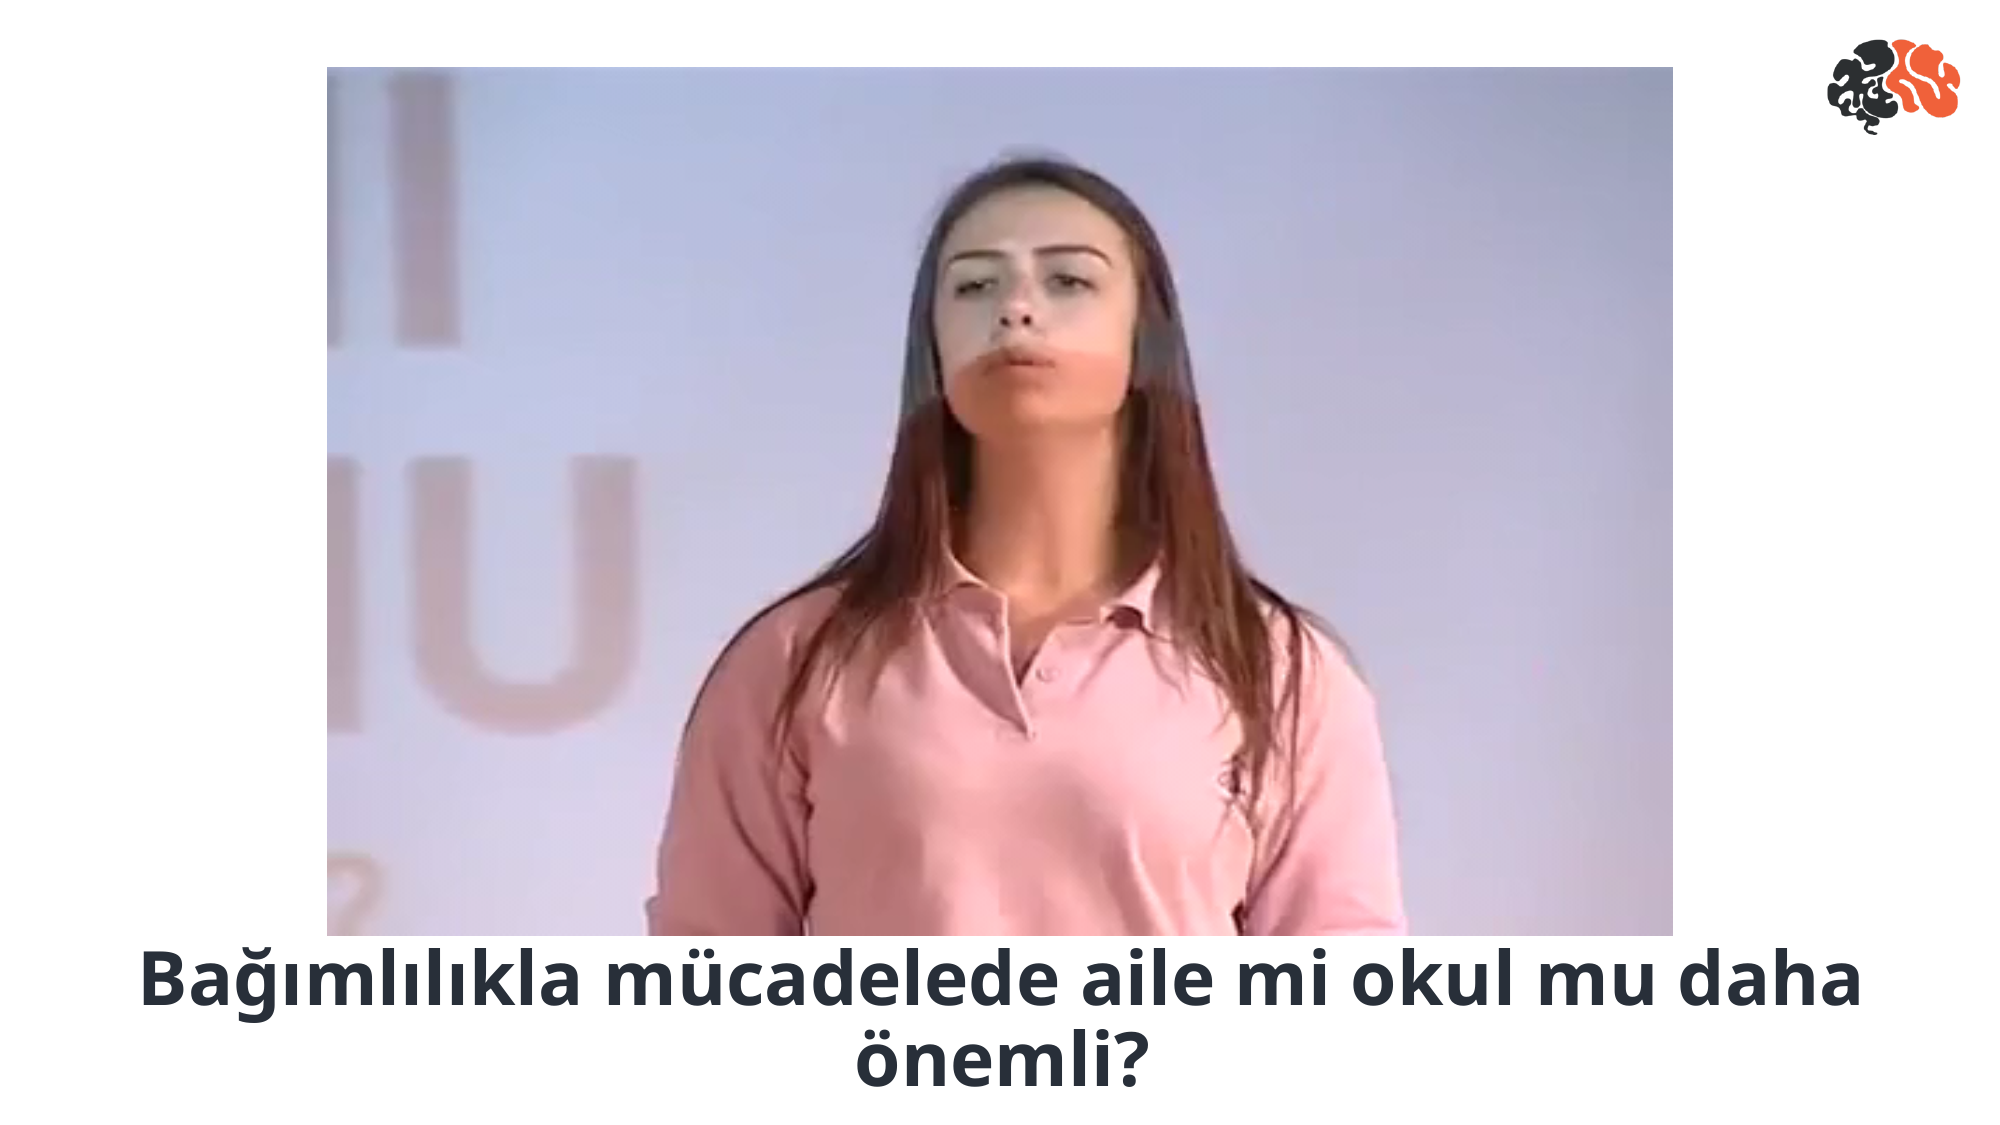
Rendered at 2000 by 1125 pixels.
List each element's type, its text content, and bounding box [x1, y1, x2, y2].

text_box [326, 66, 1674, 936]
title Bağımlılıkla mücadelede aile mi okul mu daha önemli? [2, 913, 2000, 1125]
picture [1820, 35, 1965, 135]
